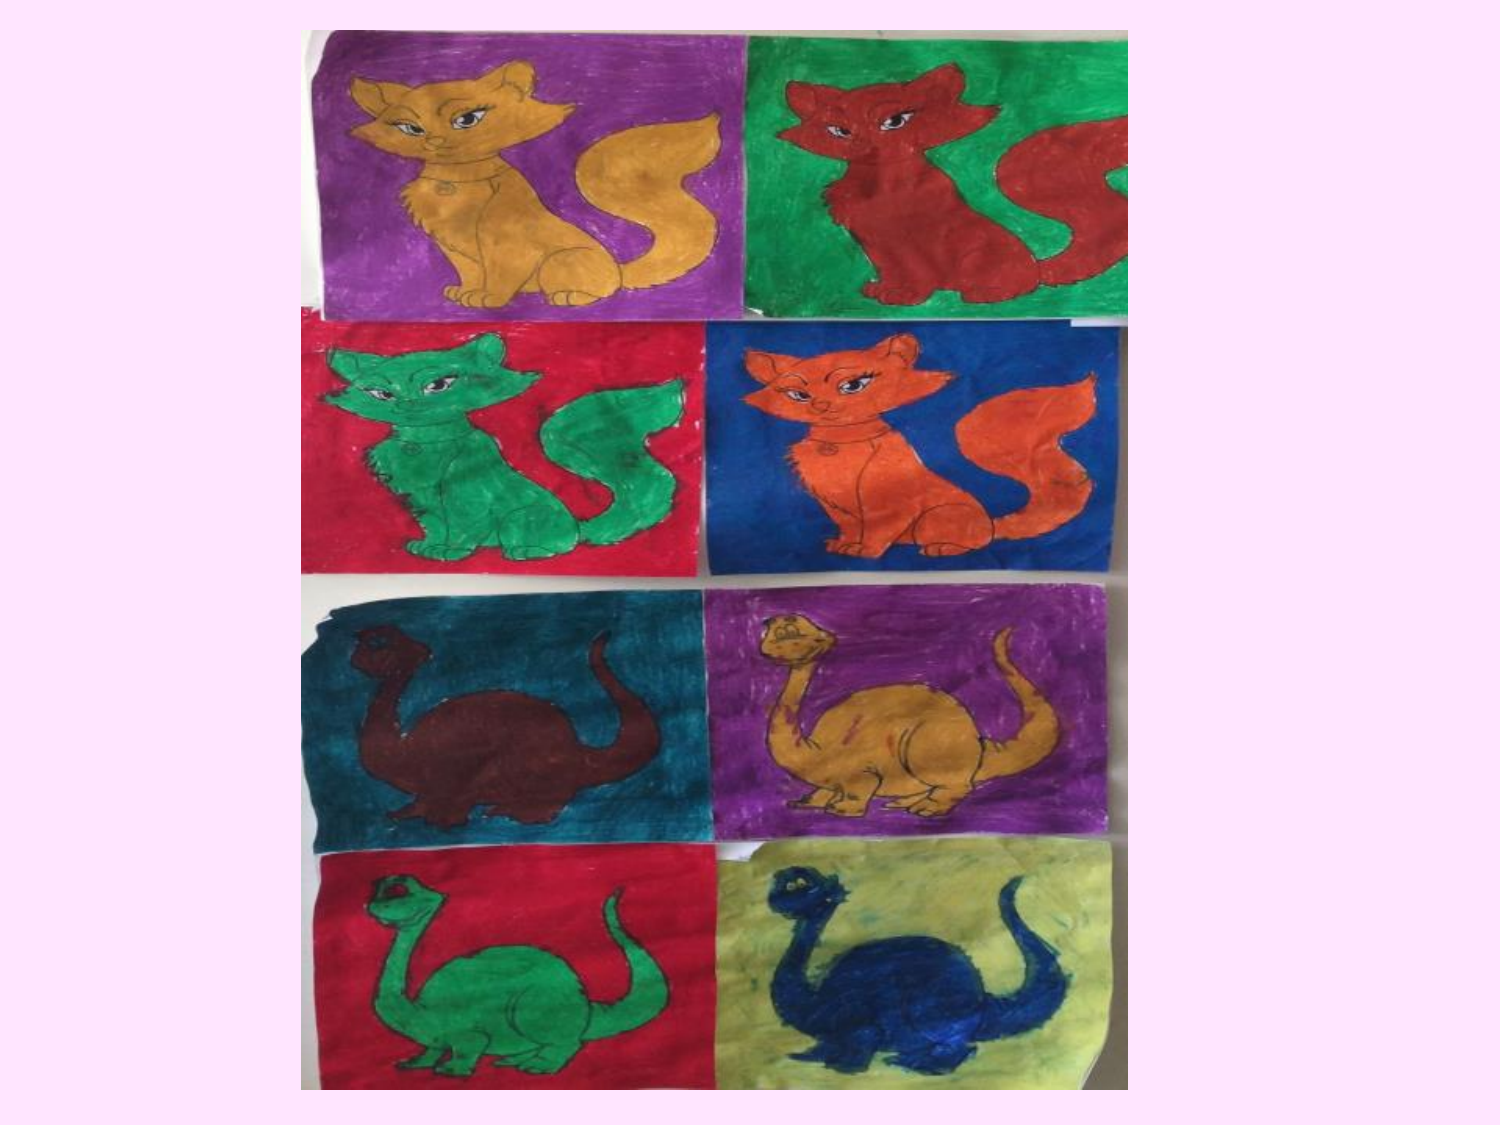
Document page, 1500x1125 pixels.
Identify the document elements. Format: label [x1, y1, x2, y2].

picture [300, 30, 1129, 1090]
